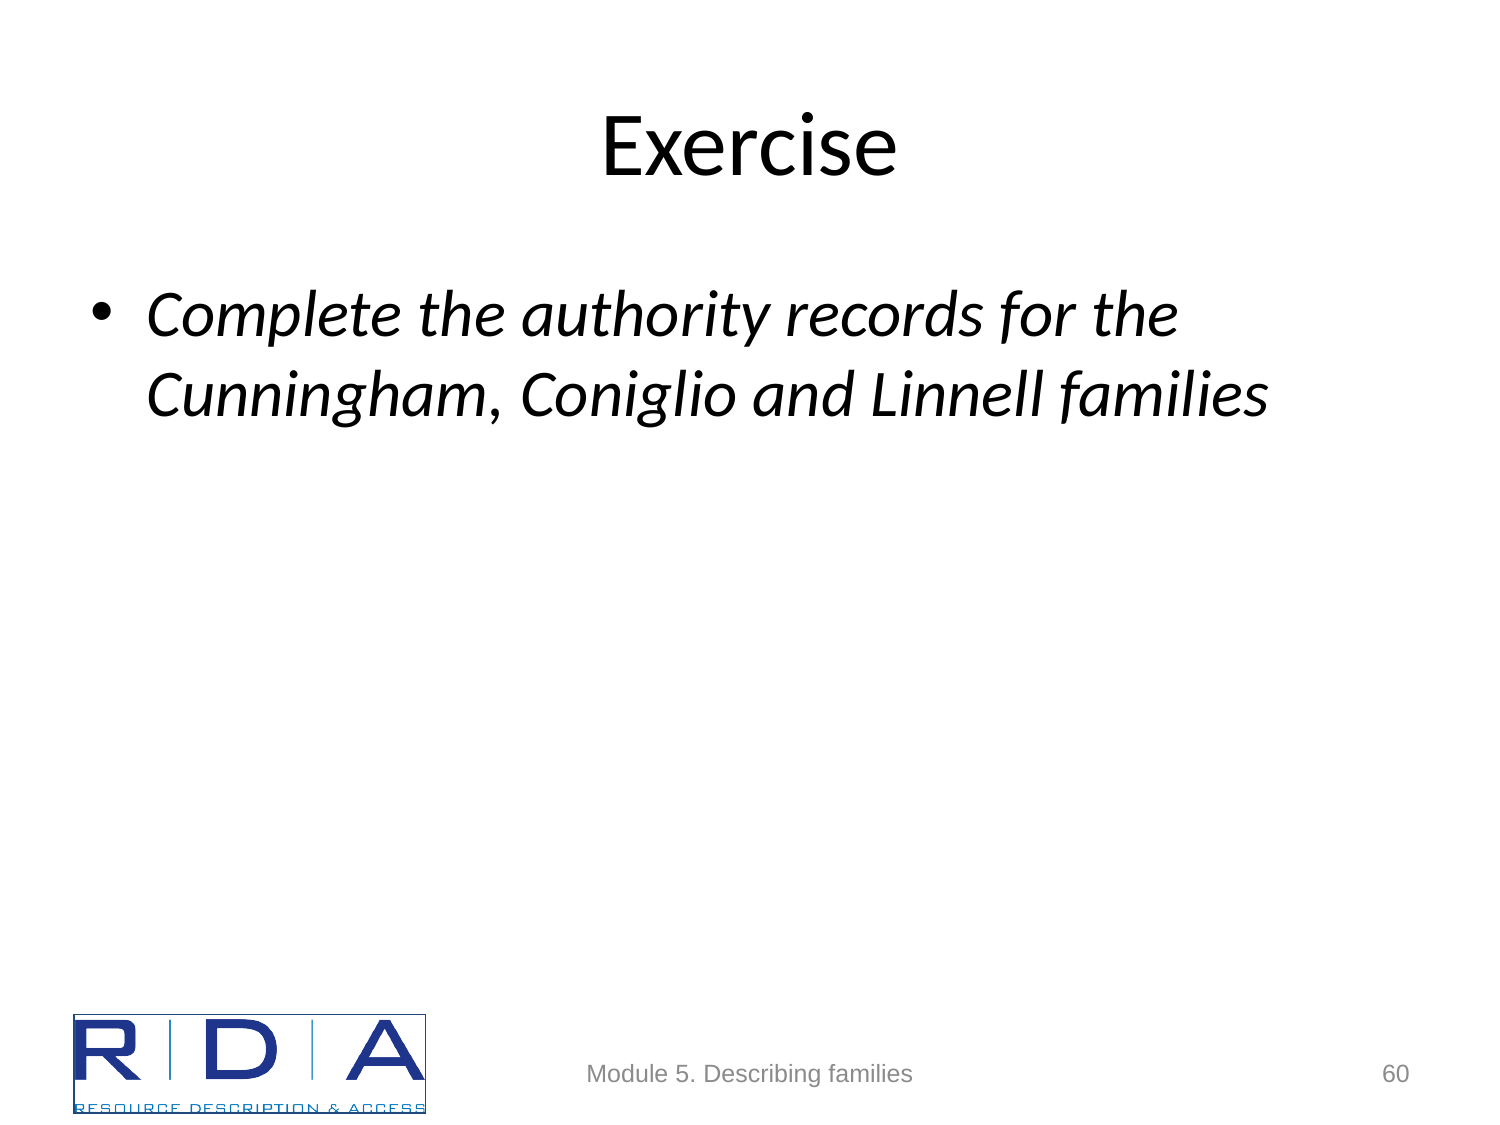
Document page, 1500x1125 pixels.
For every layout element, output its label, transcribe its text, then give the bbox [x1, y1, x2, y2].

title Exercise [75, 45, 1425, 233]
picture [75, 1015, 425, 1112]
list Complete the authority records for the Cunningham, Coniglio and Linnell families [75, 262, 1425, 1005]
slide_number 60 [1074, 1042, 1425, 1103]
footer Module 5. Describing families [512, 1042, 988, 1103]
